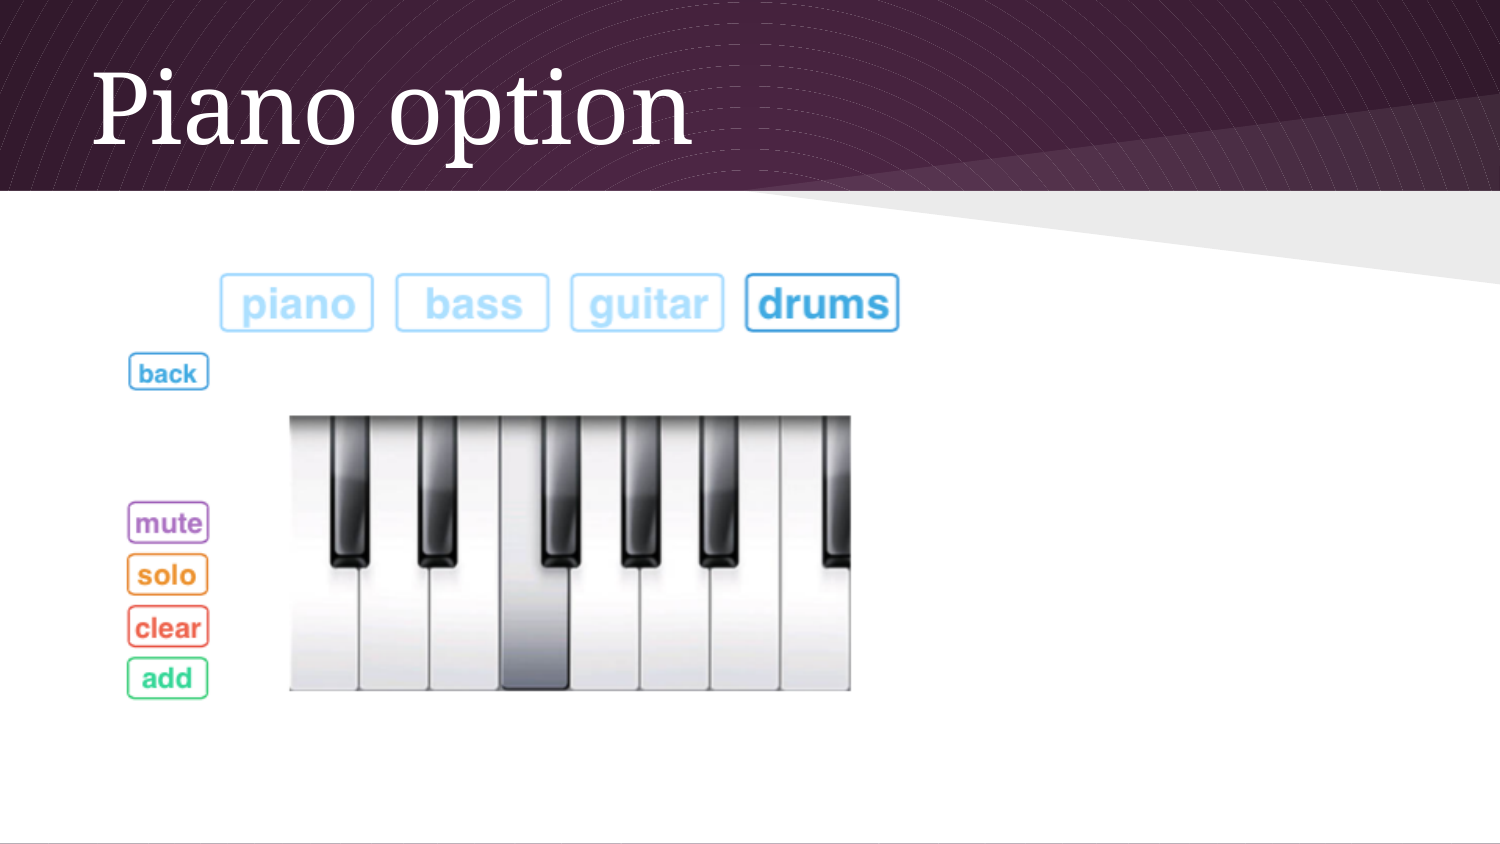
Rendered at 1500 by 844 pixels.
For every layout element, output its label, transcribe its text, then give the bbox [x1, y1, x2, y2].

title Piano option [75, 33, 1425, 175]
picture [124, 253, 932, 708]
